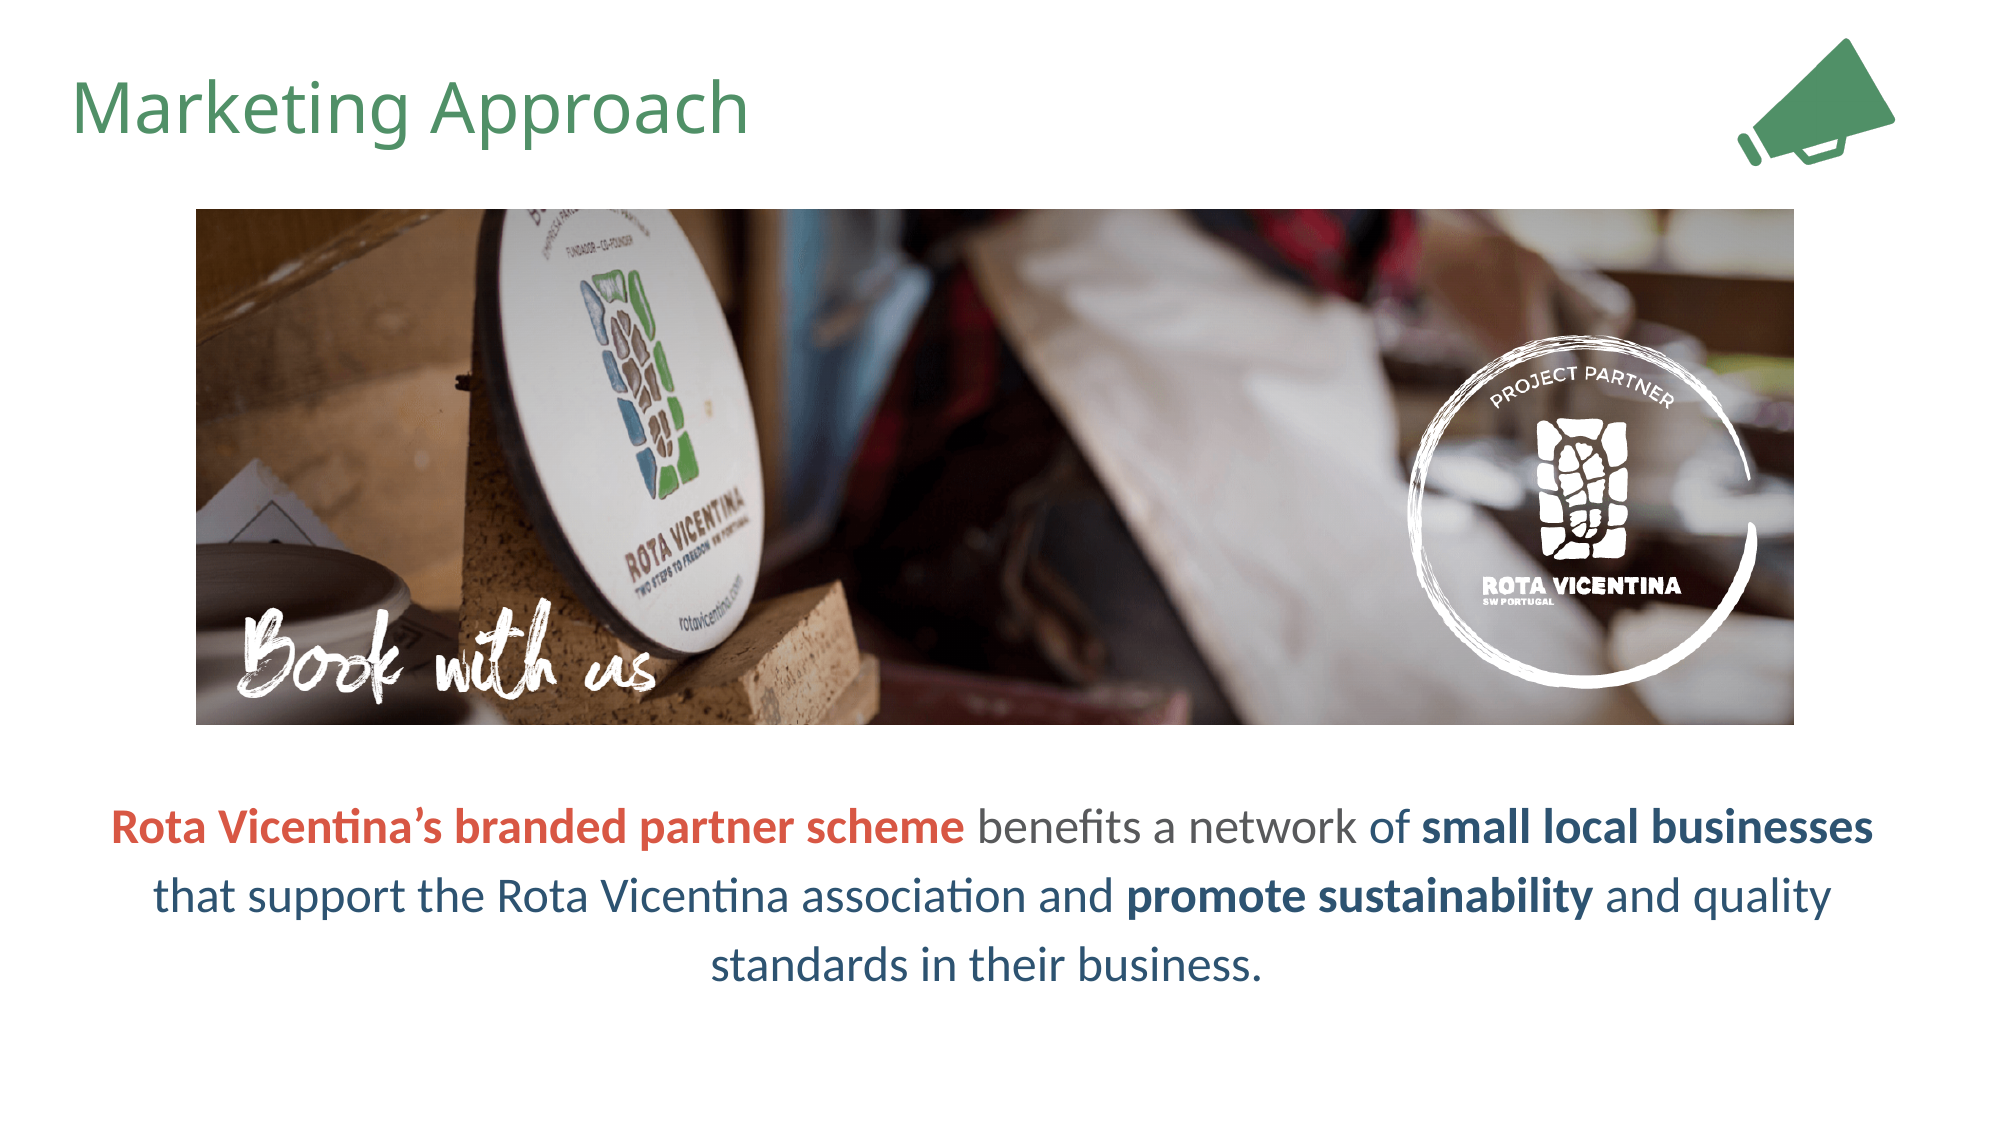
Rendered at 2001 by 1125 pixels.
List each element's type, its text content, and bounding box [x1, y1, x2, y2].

picture [55, 207, 1912, 725]
list Rota Vicentina’s branded partner scheme benefits a network of small local businesses that support the Rota Vicentina association and promote sustainability and quality standards in their business. [55, 776, 1930, 1025]
title Marketing Approach [55, 30, 1226, 190]
picture [1721, 6, 1912, 197]
